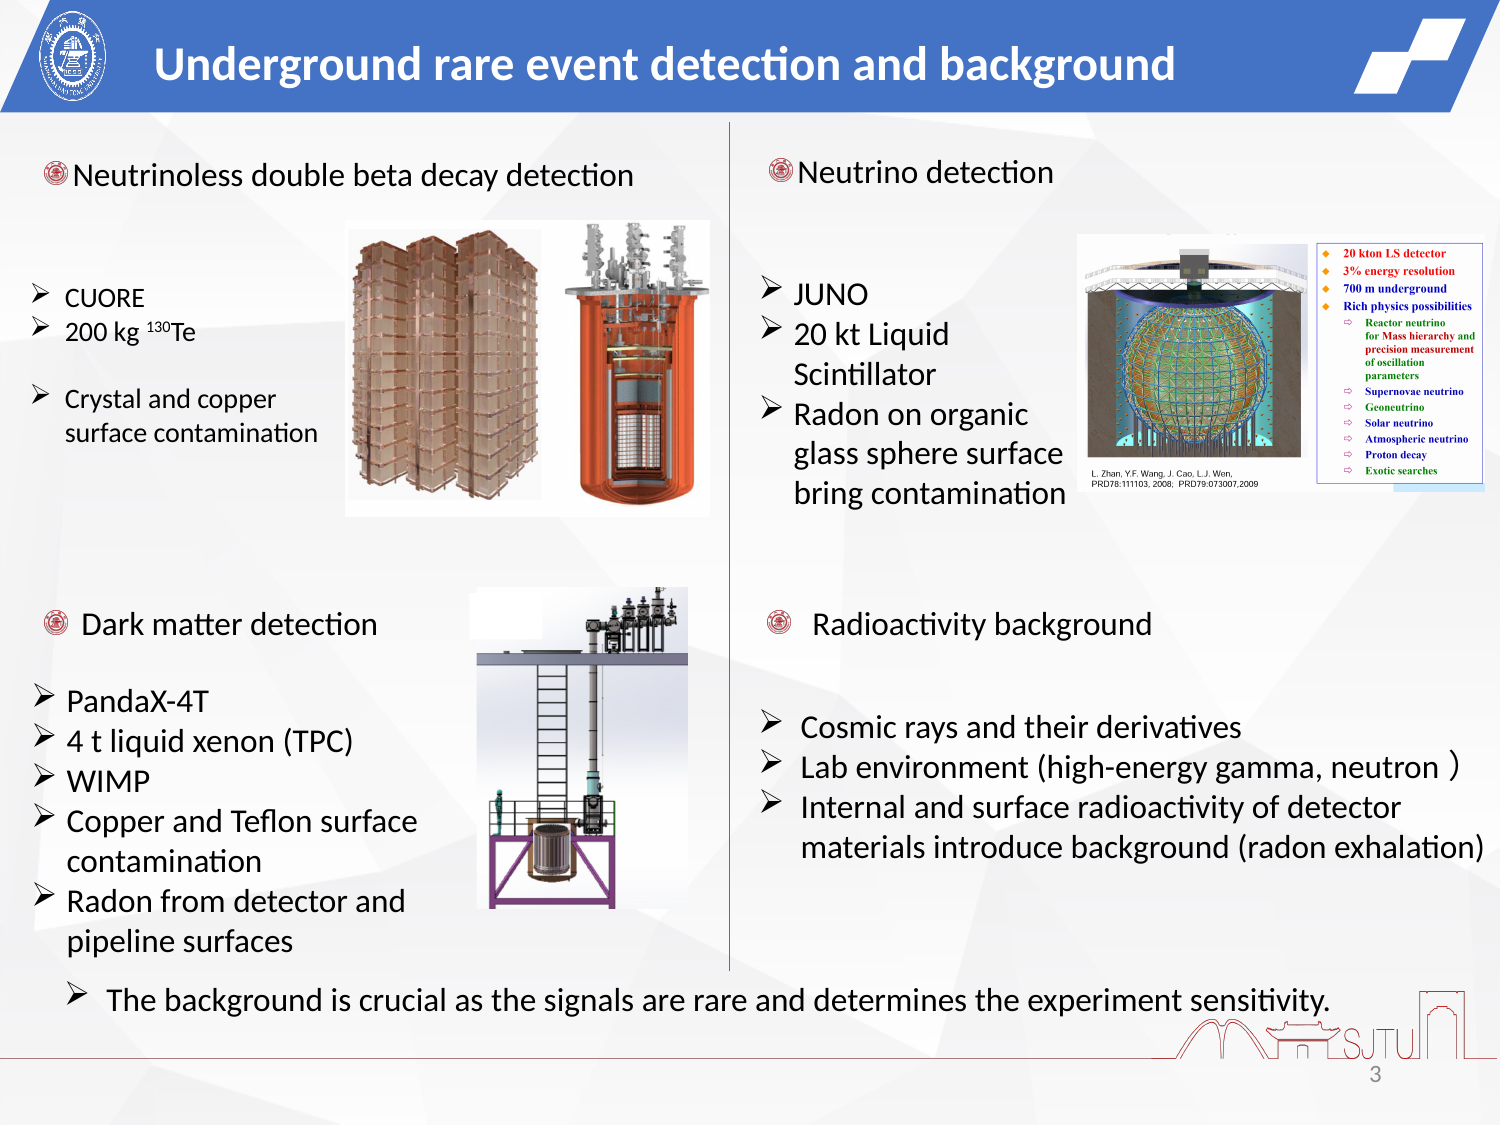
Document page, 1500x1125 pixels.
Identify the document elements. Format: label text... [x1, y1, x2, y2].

text_box Cosmic rays and their derivatives Lab environment (high-energy gamma, neutron） Internal and surface radioactivity of detector materials introduce background (radon exhalation) [743, 698, 1500, 873]
text_box Dark matter detection [29, 583, 428, 640]
text_box PandaX-4T 4 t liquid xenon (TPC) WIMP Copper and Teflon surface contamination Radon from detector and pipeline surfaces [31, 679, 477, 959]
picture [0, 3, 1500, 1125]
text_box Radioactivity background [752, 582, 1186, 639]
text_box The background is crucial as the signals are rare and determines the experiment sensitivity. [49, 970, 1411, 1026]
text_box JUNO 20 kt Liquid Scintillator Radon on organic glass sphere surface bring contamination [743, 264, 1092, 519]
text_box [469, 587, 688, 909]
list Neutrinoless double beta decay detection [29, 133, 672, 190]
list Underground rare event detection and background [138, 24, 1380, 99]
slide_number 3 [1059, 1042, 1397, 1103]
text_box Neutrino detection [754, 130, 1420, 198]
picture [0, 0, 106, 110]
